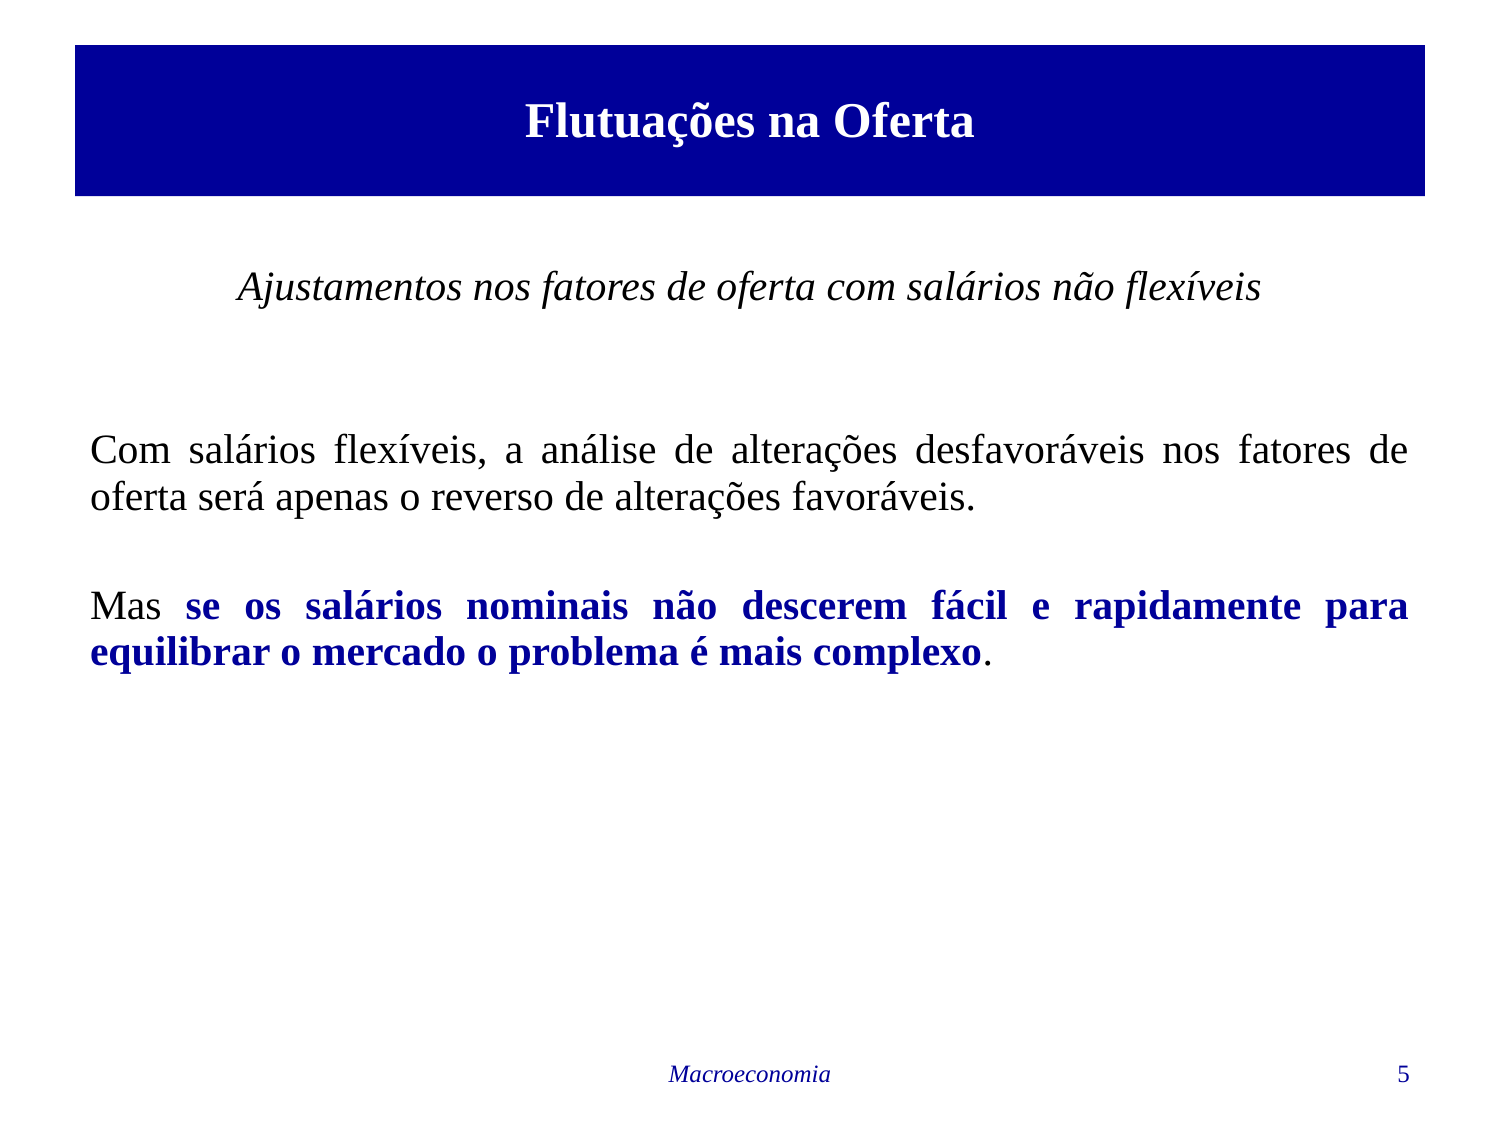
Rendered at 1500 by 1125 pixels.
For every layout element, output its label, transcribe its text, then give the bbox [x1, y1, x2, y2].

footer Macroeconomia [512, 1042, 988, 1103]
title Flutuações na Oferta [75, 45, 1425, 197]
list Ajustamentos nos fatores de oferta com salários não flexíveis Com salários flexíveis, a análise de alterações desfavoráveis nos fatores de oferta será apenas o reverso de alterações favoráveis. Mas se os salários nominais não descerem fácil e rapidamente para equilibrar o mercado o problema é mais complexo. [75, 255, 1425, 1005]
slide_number 5 [1074, 1042, 1425, 1103]
